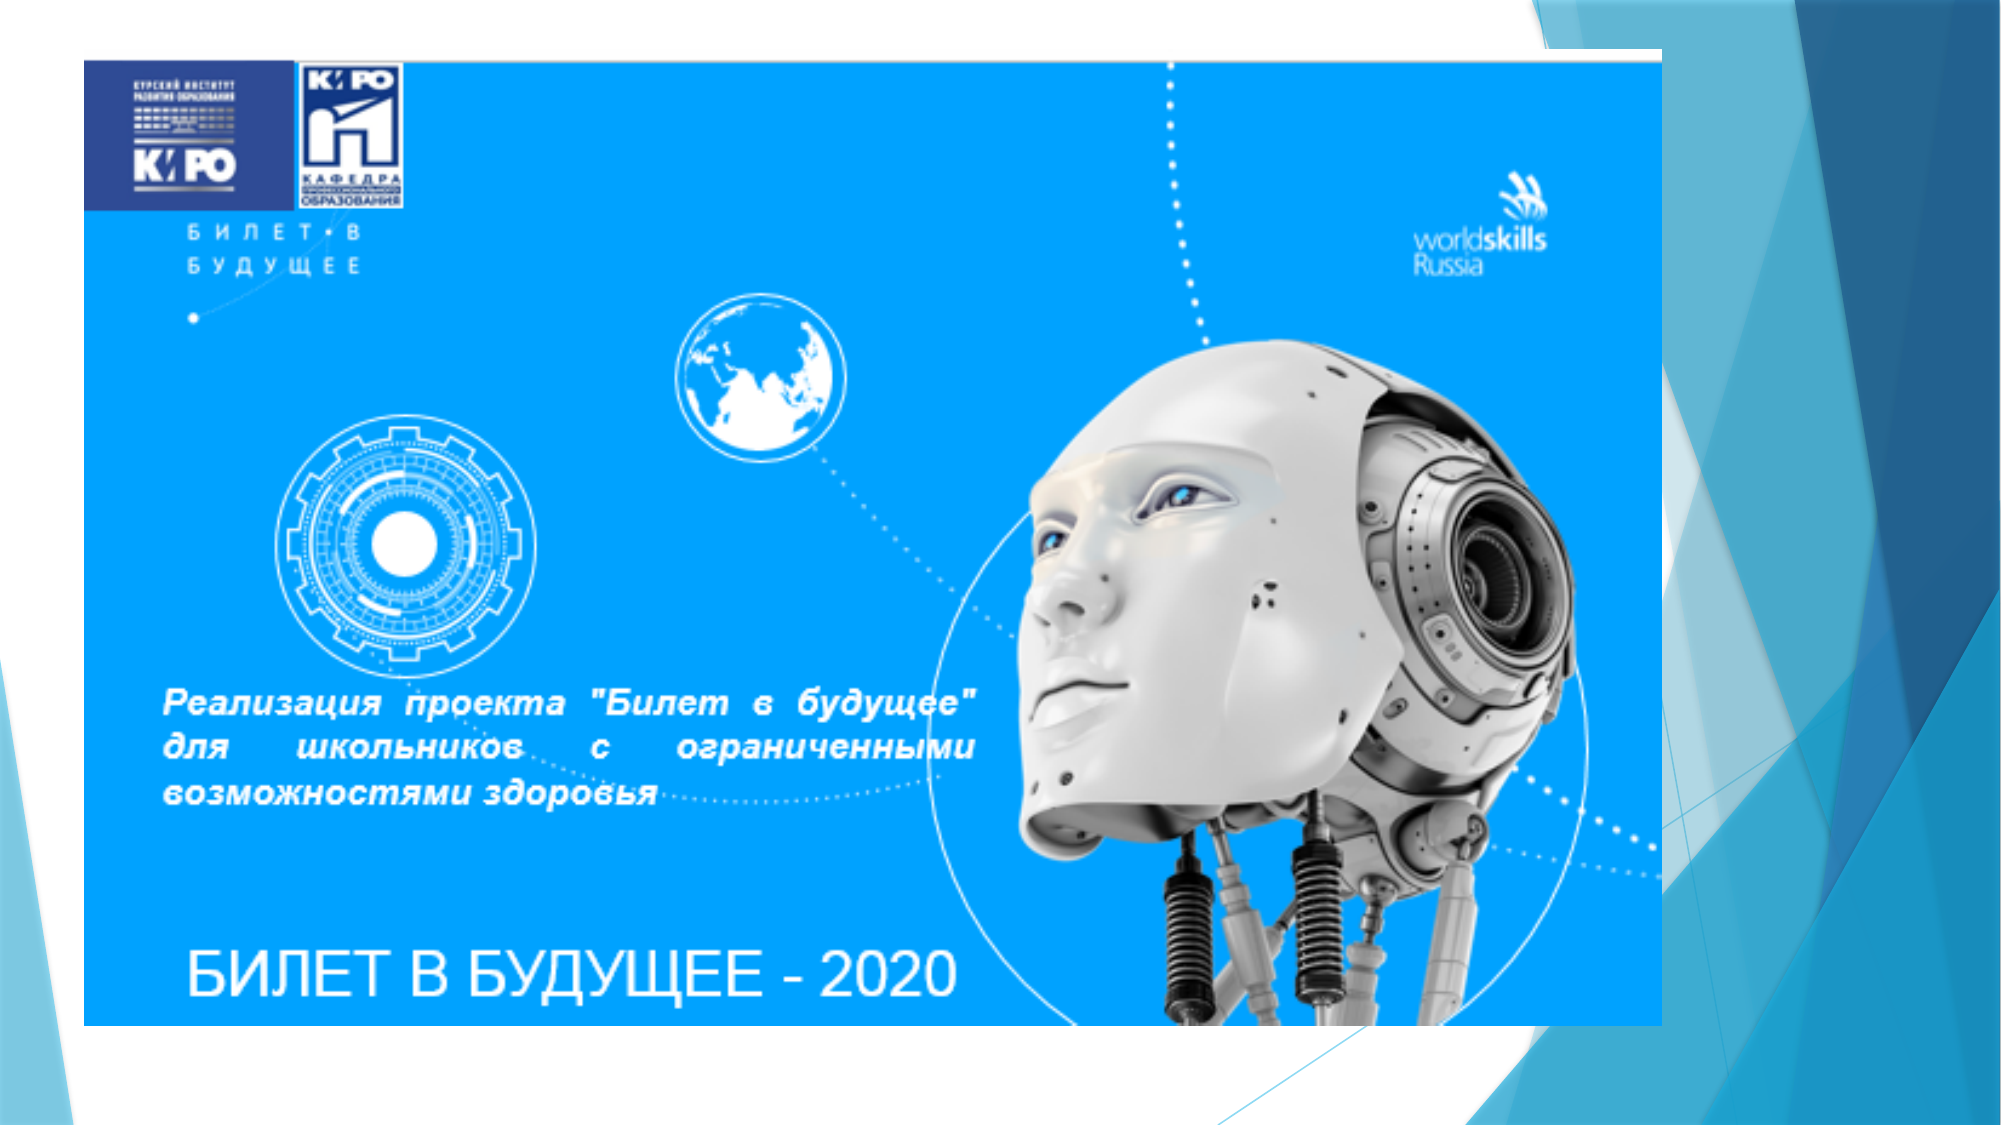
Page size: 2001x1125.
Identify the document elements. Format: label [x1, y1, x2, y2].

picture [83, 48, 1662, 1026]
